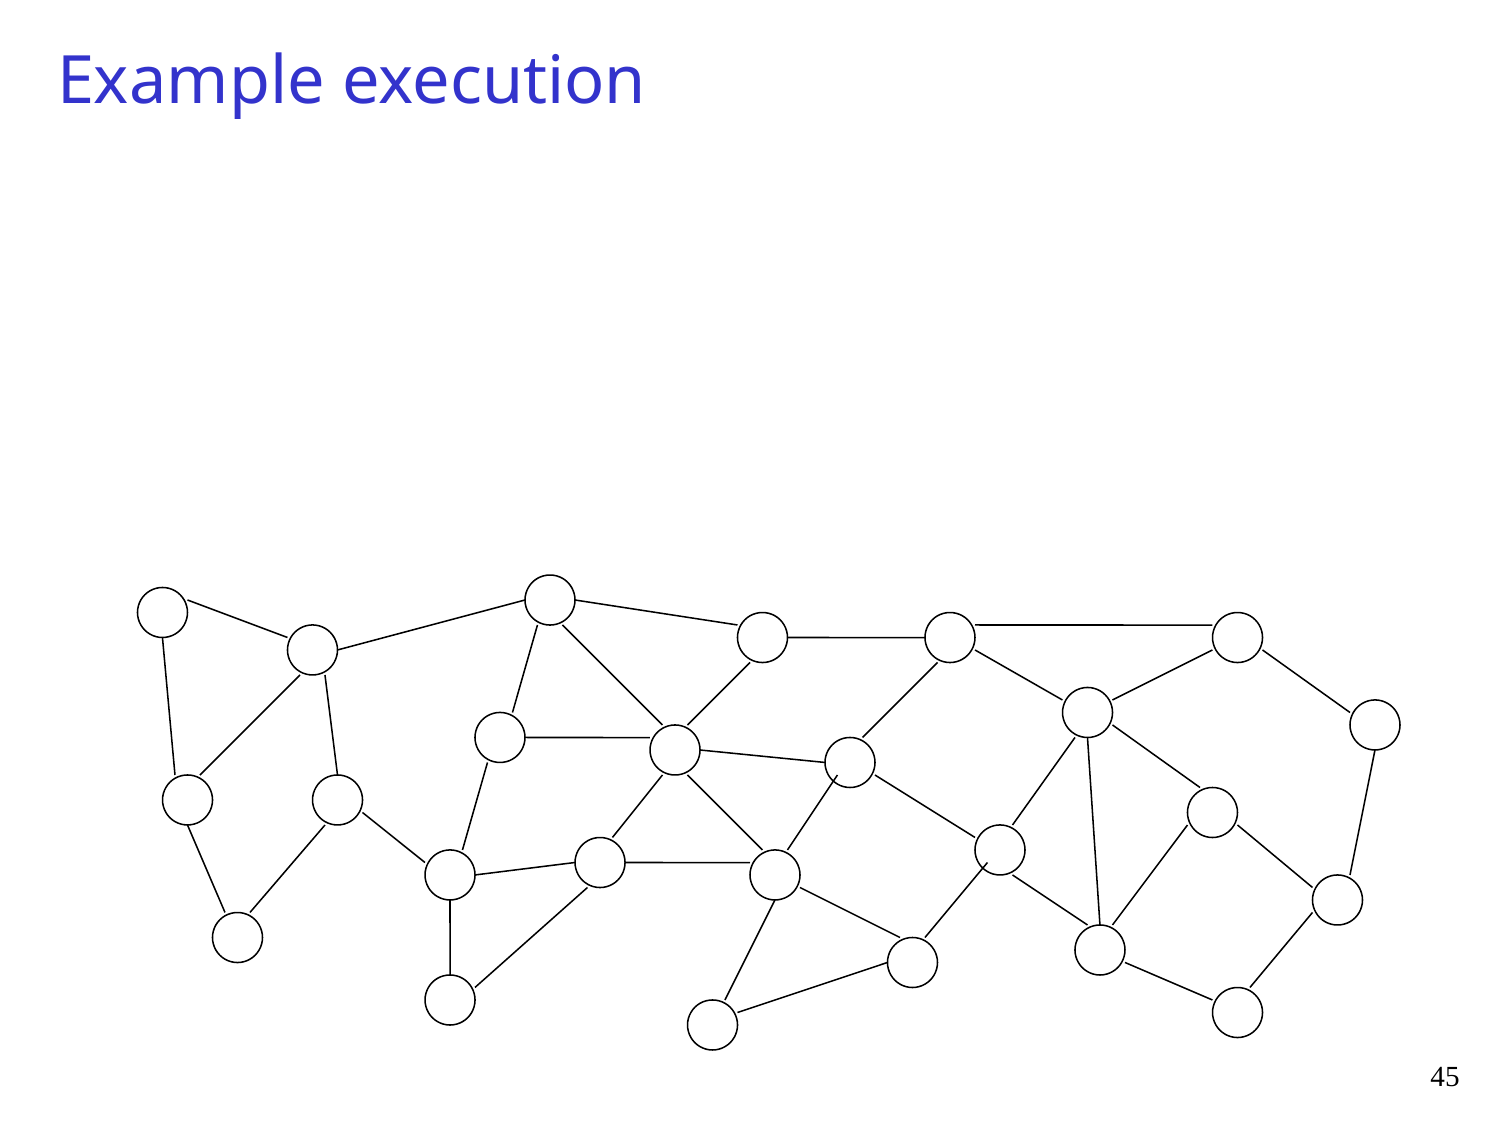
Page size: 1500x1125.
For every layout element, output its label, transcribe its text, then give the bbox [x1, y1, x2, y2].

text_box [975, 824, 1026, 875]
text_box [1212, 987, 1263, 1038]
text_box [650, 724, 701, 775]
text_box [687, 999, 738, 1051]
text_box [925, 612, 976, 663]
text_box [287, 624, 338, 675]
text_box [212, 912, 263, 963]
text_box [1350, 699, 1401, 750]
text_box [1312, 874, 1363, 925]
text_box [750, 849, 801, 900]
text_box [825, 737, 876, 788]
text_box [137, 587, 188, 638]
text_box [737, 612, 788, 663]
text_box [1062, 687, 1113, 738]
text_box [525, 575, 576, 626]
text_box [575, 837, 626, 888]
text_box [1074, 924, 1126, 976]
text_box [887, 937, 938, 988]
slide_number 45 [1162, 1050, 1475, 1100]
text_box Example execution [42, 29, 662, 124]
text_box [1212, 612, 1263, 663]
text_box [162, 774, 213, 825]
text_box [312, 775, 363, 825]
text_box [425, 849, 476, 900]
text_box [1187, 787, 1238, 838]
text_box [474, 712, 525, 763]
text_box [425, 975, 476, 1026]
